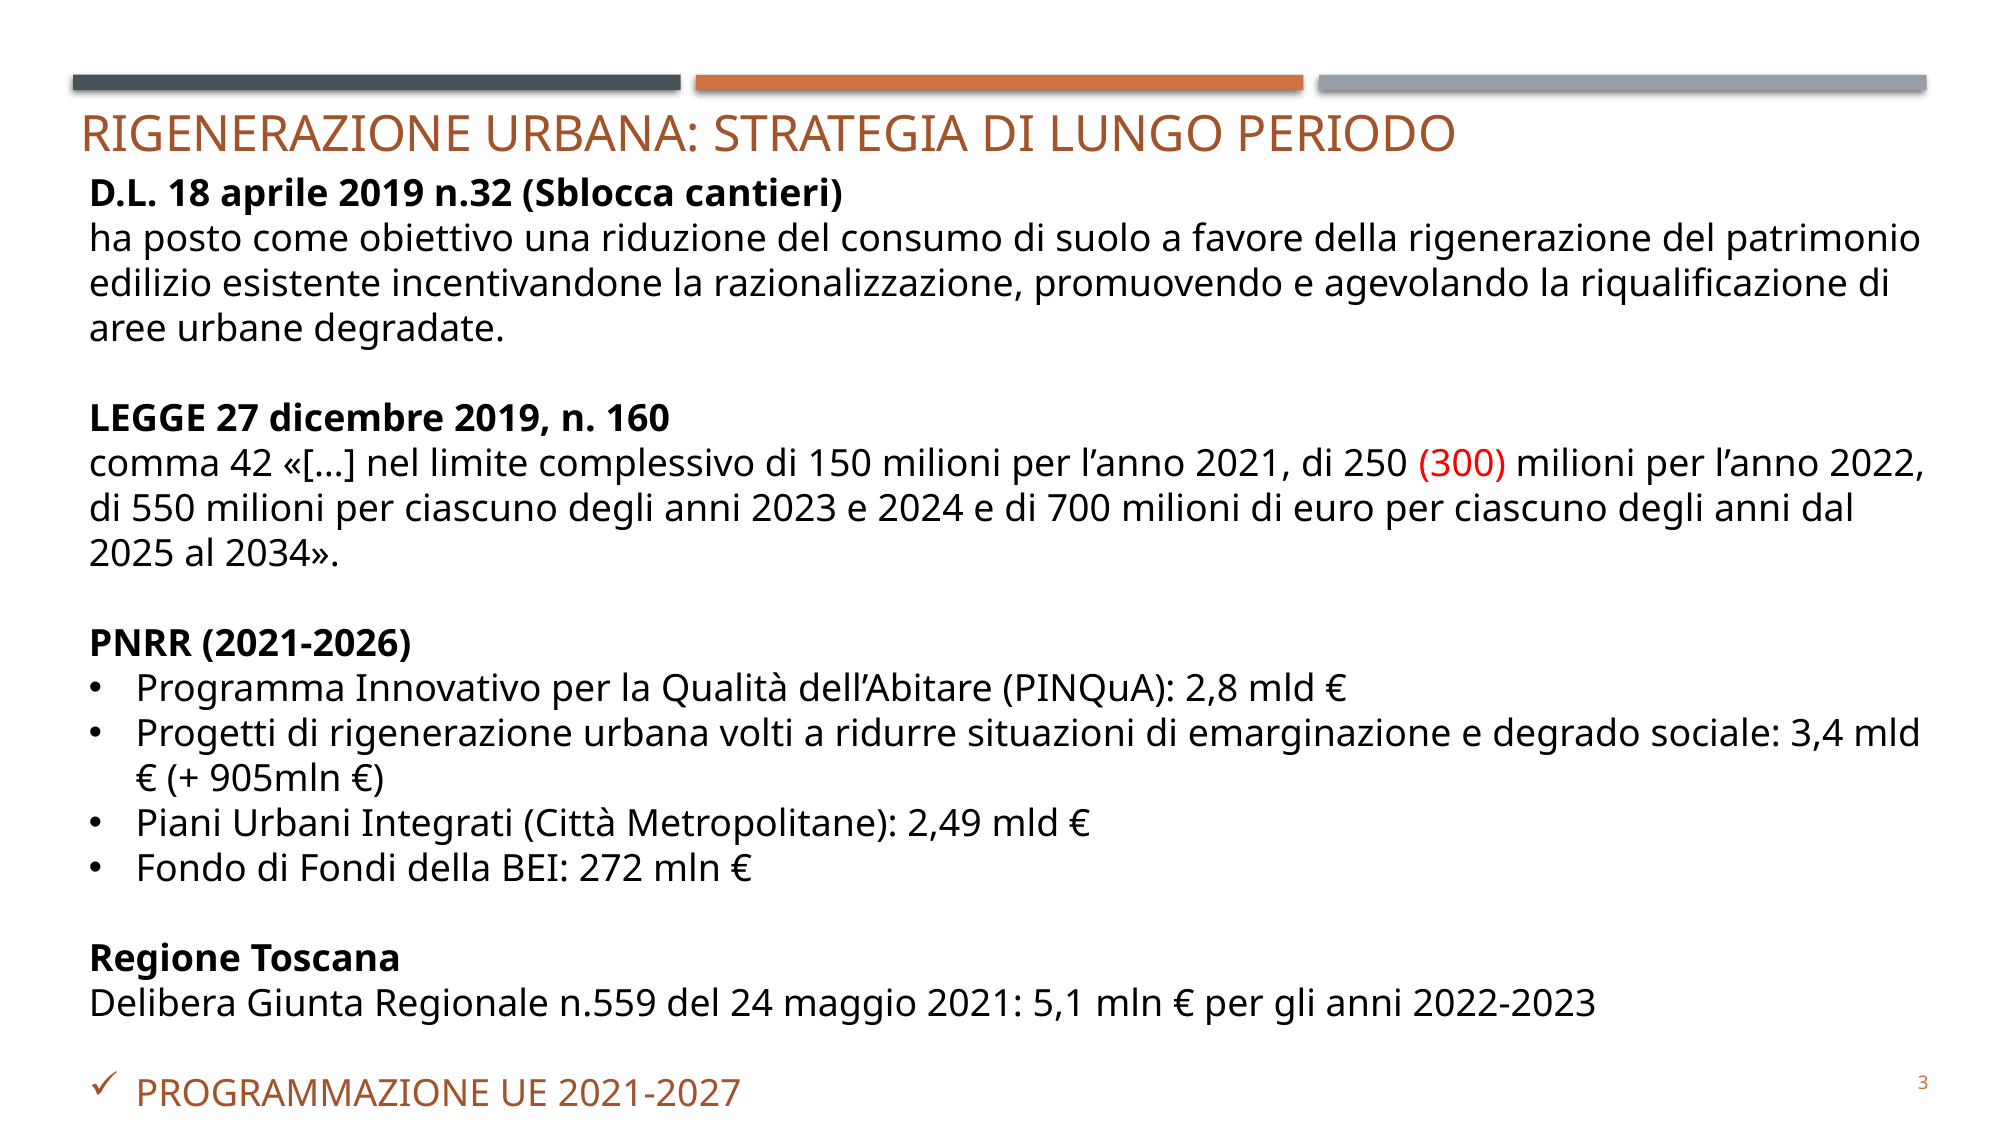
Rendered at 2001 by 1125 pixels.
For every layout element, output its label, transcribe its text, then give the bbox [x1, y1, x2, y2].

text_box D.L. 18 aprile 2019 n.32 (Sblocca cantieri) ha posto come obiettivo una riduzione del consumo di suolo a favore della rigenerazione del patrimonio edilizio esistente incentivandone la razionalizzazione, promuovendo e agevolando la riqualificazione di aree urbane degradate. LEGGE 27 dicembre 2019, n. 160 comma 42 «[…] nel limite complessivo di 150 milioni per l’anno 2021, di 250 (300) milioni per l’anno 2022, di 550 milioni per ciascuno degli anni 2023 e 2024 e di 700 milioni di euro per ciascuno degli anni dal 2025 al 2034». PNRR (2021-2026) Programma Innovativo per la Qualità dell’Abitare (PINQuA): 2,8 mld € Progetti di rigenerazione urbana volti a ridurre situazioni di emarginazione e degrado sociale: 3,4 mld € (+ 905mln €) Piani Urbani Integrati (Città Metropolitane): 2,49 mld € Fondo di Fondi della BEI: 272 mln € Regione Toscana Delibera Giunta Regionale n.559 del 24 maggio 2021: 5,1 mln € per gli anni 2022-2023 PROGRAMMAZIONE UE 2021-2027 PROPOSTA DI LEGGE SU RIGENERAZIONE URBANA Istituzione di un Fondo con risorse programmate fino al 2040 [73, 161, 1958, 1125]
title RIGENERAZIONE URBANA: strategia di lungo periodo [65, 0, 1850, 170]
